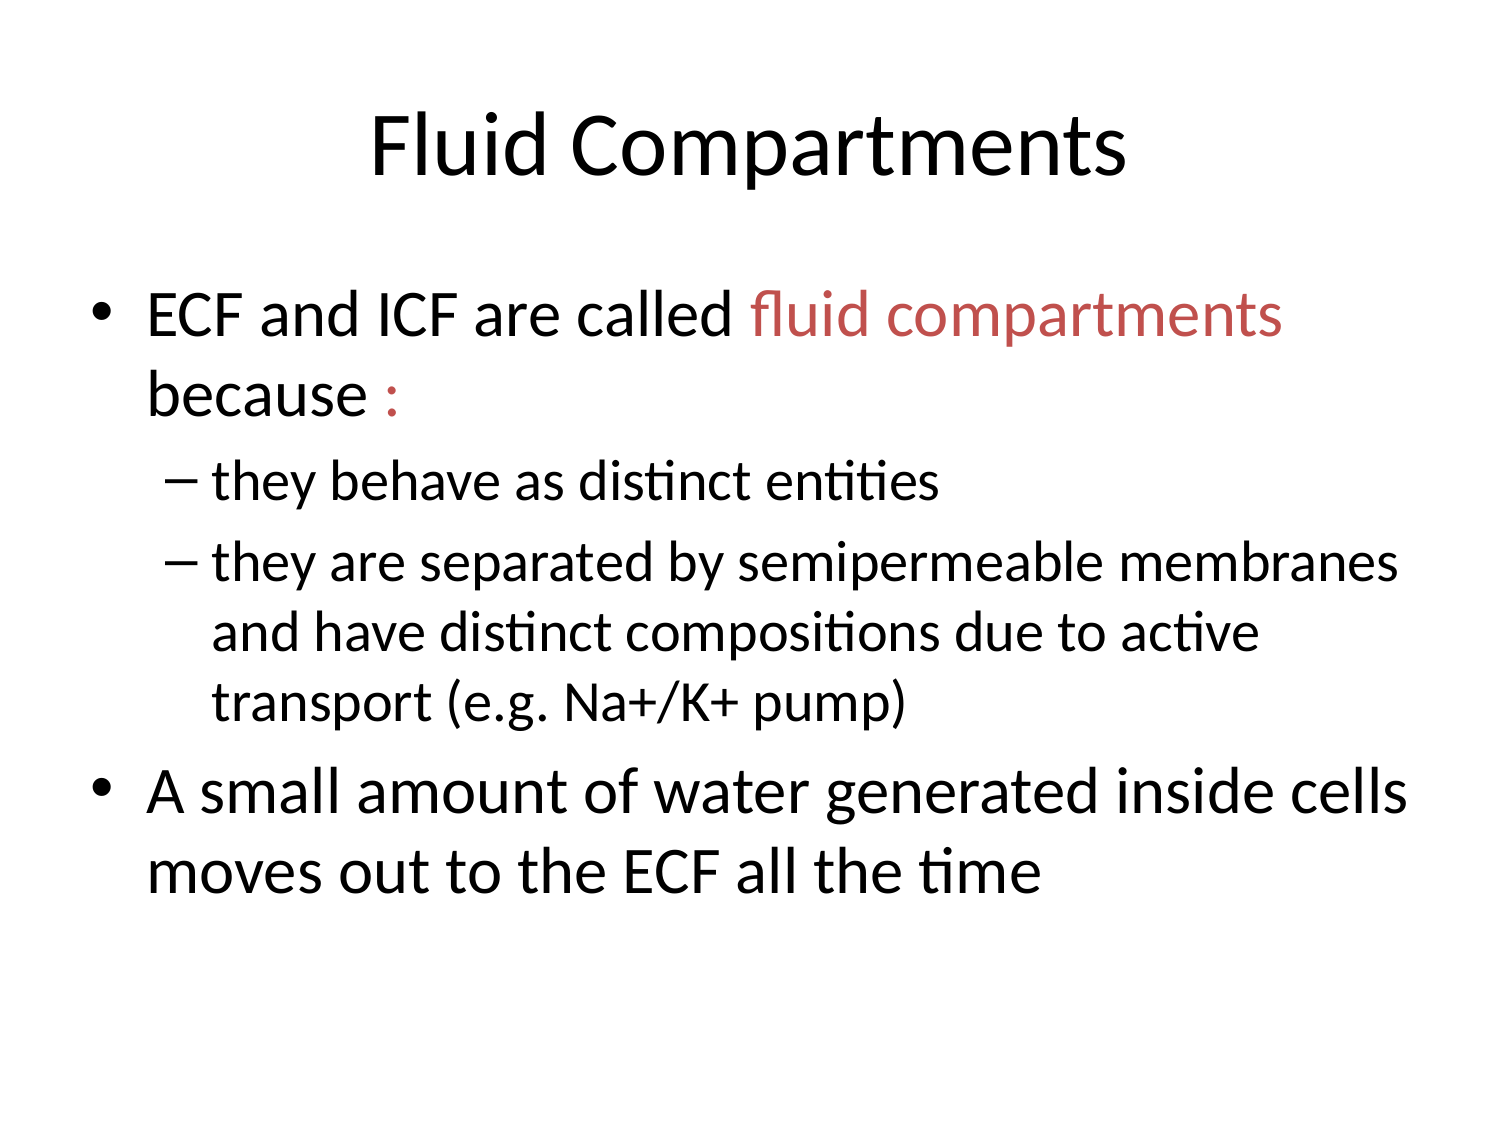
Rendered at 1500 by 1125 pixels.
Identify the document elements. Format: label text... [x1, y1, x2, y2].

title Fluid Compartments [75, 45, 1425, 233]
list ECF and ICF are called fluid compartments because : they behave as distinct entities they are separated by semipermeable membranes and have distinct compositions due to active transport (e.g. Na+/K+ pump) A small amount of water generated inside cells moves out to the ECF all the time [75, 262, 1425, 1005]
